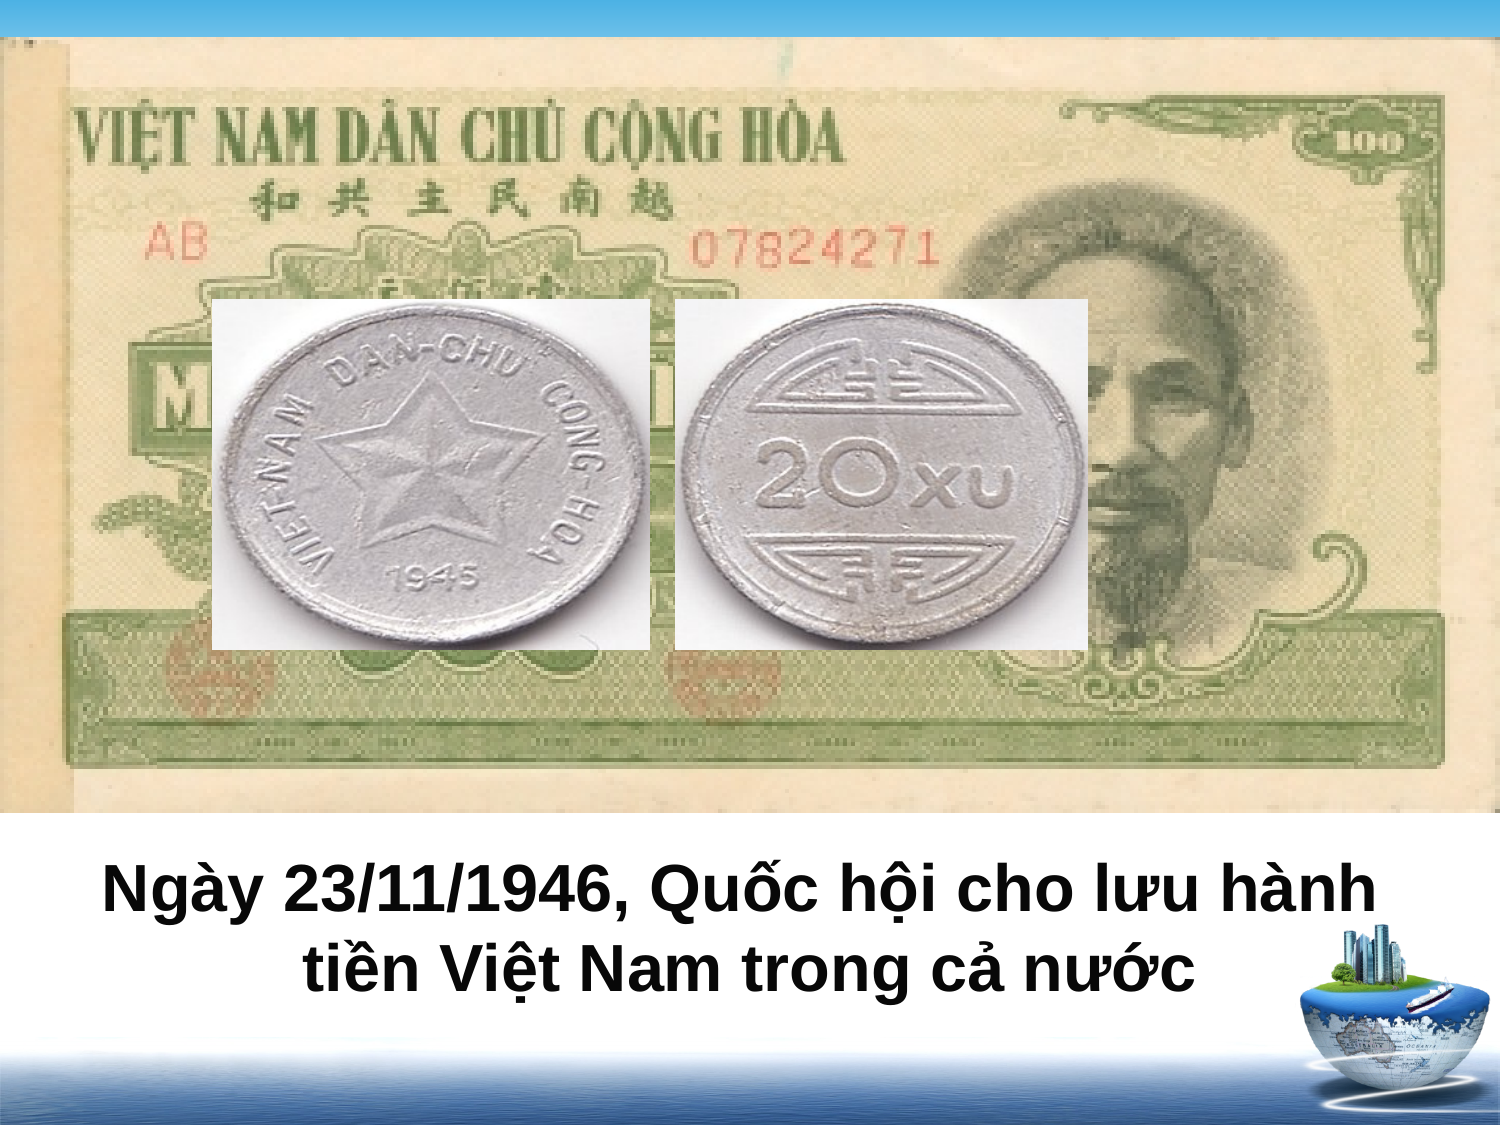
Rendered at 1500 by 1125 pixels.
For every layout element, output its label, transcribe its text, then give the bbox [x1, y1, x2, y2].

picture [0, 37, 1500, 813]
text_box Ngày 23/11/1946, Quốc hội cho lưu hành tiền Việt Nam trong cả nước [0, 837, 1500, 1013]
picture [0, 1013, 1500, 1125]
